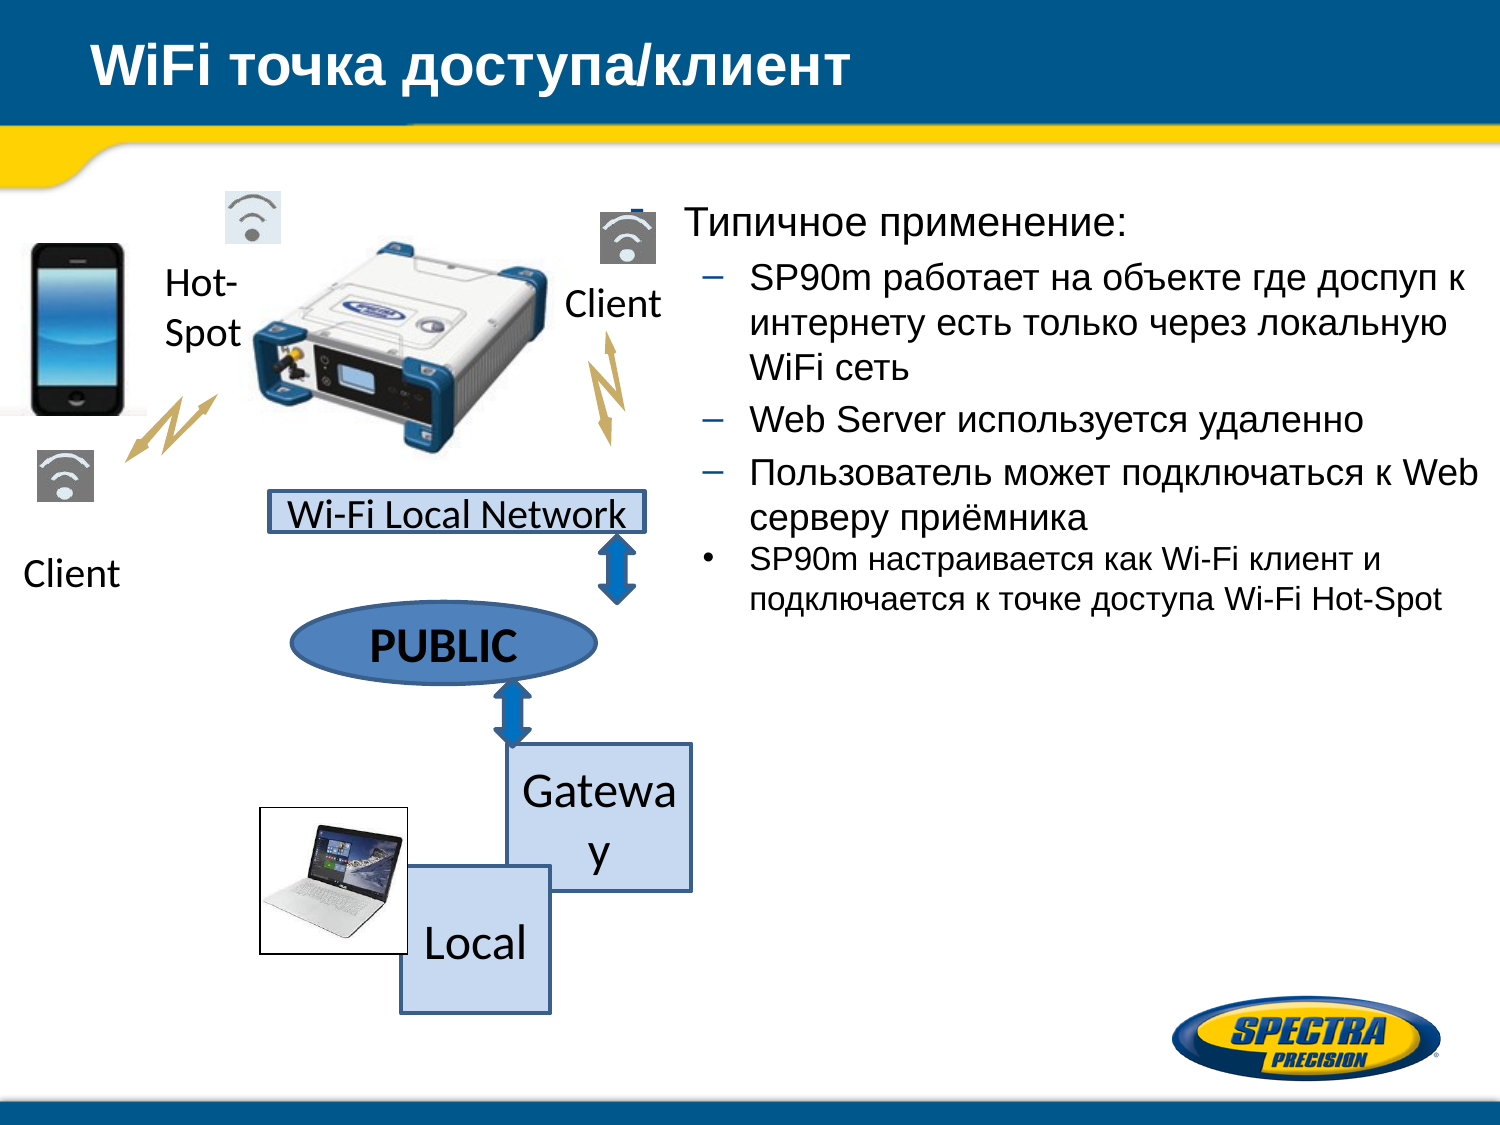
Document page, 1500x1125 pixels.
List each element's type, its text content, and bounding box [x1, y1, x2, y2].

list Типичное применение: SP90m работает на объекте где доспуп к интернету есть только через локальную WiFi сеть Web Server используется удаленно Пользователь может подключаться к Web серверу приёмника SP90m настраивается как Wi-Fi клиент и подключается к точке доступа Wi-Fi Hot-Spot [612, 187, 1500, 651]
text_box [493, 677, 532, 749]
text_box Hot-Spot [151, 247, 232, 362]
text_box Client [572, 268, 694, 334]
picture [599, 383, 612, 417]
title WiFi точка доступа/клиент [74, 0, 1438, 126]
text_box Local [399, 864, 552, 1015]
text_box [587, 330, 626, 447]
picture [0, 0, 1500, 1125]
text_box Wi-Fi Local Network [267, 489, 647, 534]
text_box Gateway [505, 742, 693, 893]
text_box PUBLIC [289, 599, 598, 687]
text_box [597, 533, 637, 606]
text_box [124, 393, 219, 463]
text_box Client [8, 537, 136, 603]
